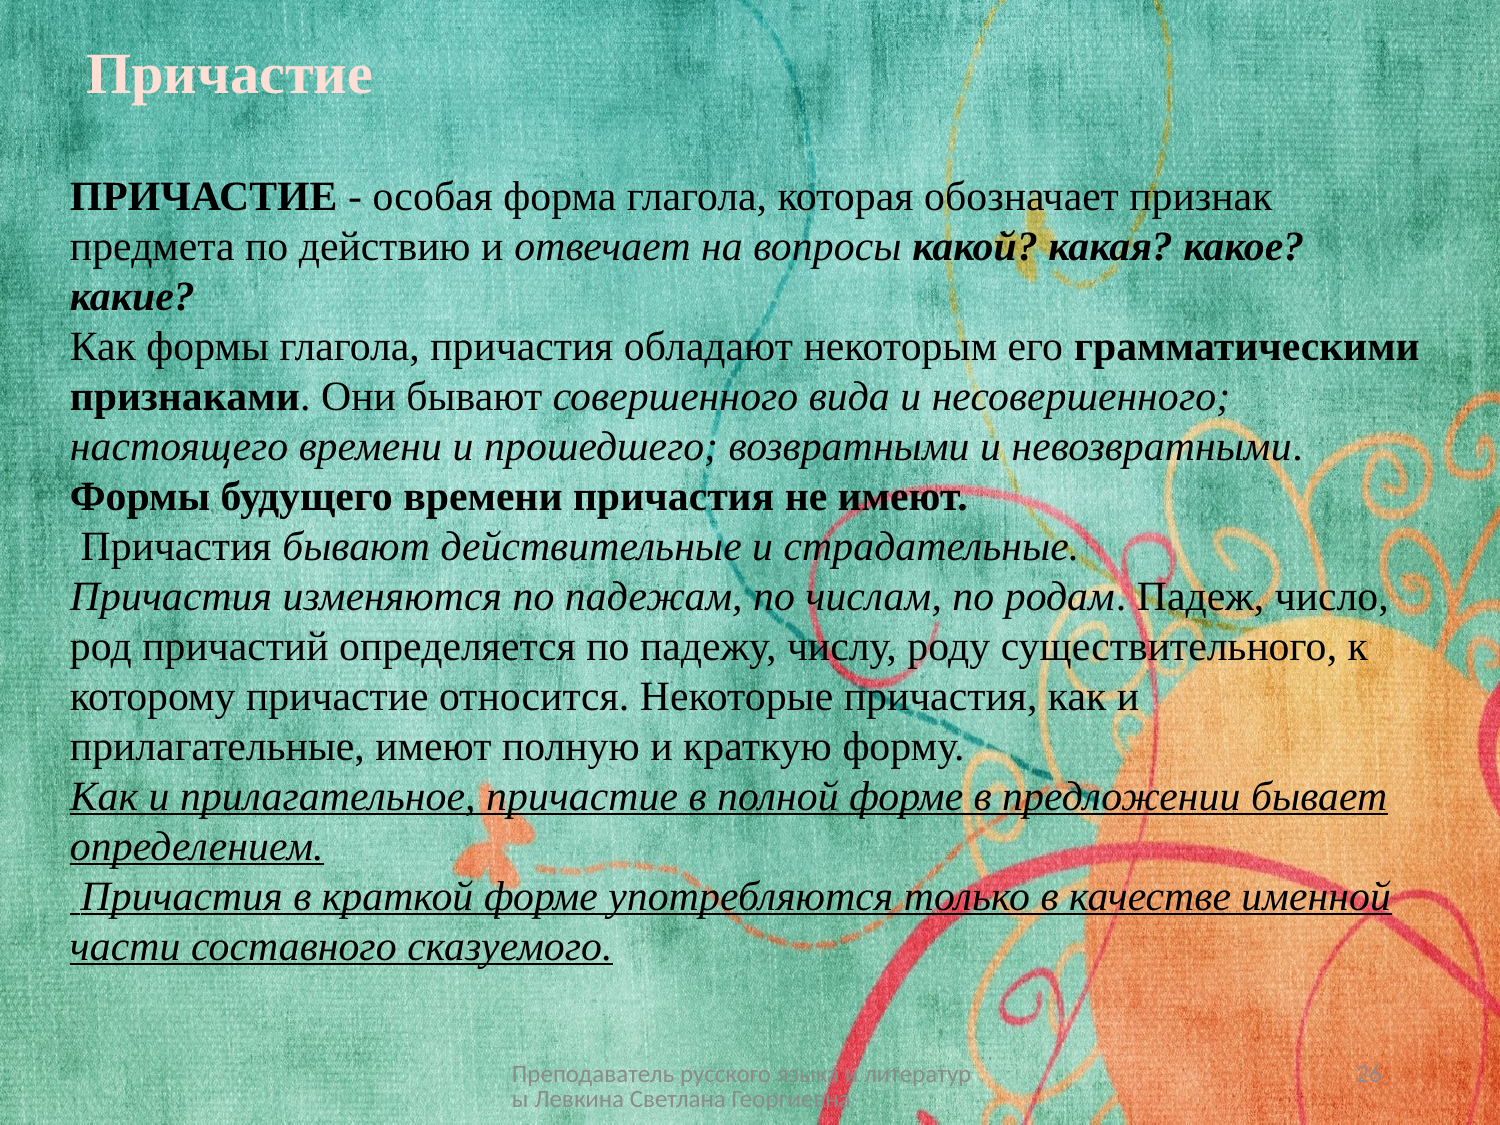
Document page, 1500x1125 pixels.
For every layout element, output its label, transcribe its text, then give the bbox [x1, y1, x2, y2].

text_box Причастие [71, 27, 820, 113]
text_box ПРИЧАСТИЕ - особая форма глагола, которая обозначает признак предмета по действию и отвечает на вопросы какой? какая? какое? какие? Как формы глагола, причастия обладают некоторым его грамматическими признаками. Они бывают совершенного вида и несовершенного; настоящего времени и прошедшего; возвратными и невозвратными. Формы будущего времени причастия не имеют. Причастия бывают действительные и страдательные. Причастия изменяются по падежам, по числам, по родам. Падеж, число, род причастий определяется по падежу, числу, роду существительного, к которому причастие относится. Некоторые причастия, как и прилагательные, имеют полную и краткую форму. Как и прилагательное, причастие в полной форме в предложении бывает определением. Причастия в краткой форме употребляются только в качестве именной части составного сказуемого. [55, 111, 1450, 1027]
slide_number 26 [1059, 1042, 1397, 1103]
picture [0, 0, 1500, 1125]
footer Преподаватель русского языка и литературы Левкина Светлана Георгиевна [496, 1042, 1004, 1103]
